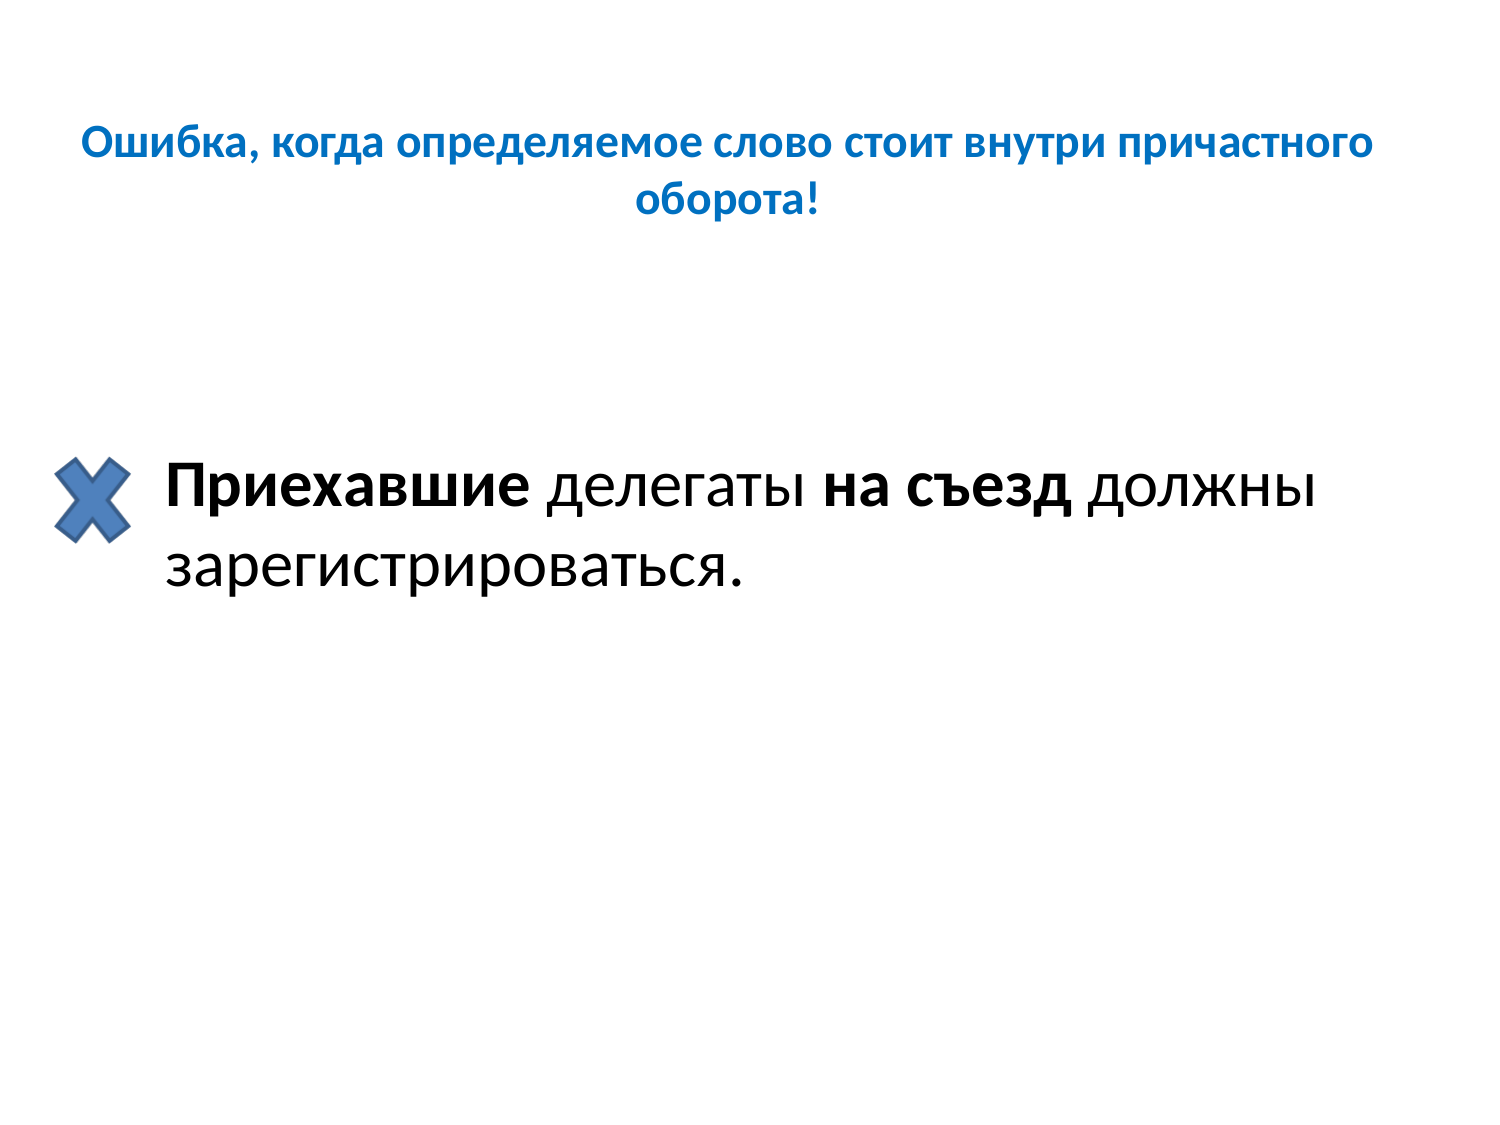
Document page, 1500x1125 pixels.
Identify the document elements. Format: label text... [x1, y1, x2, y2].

list Приехавшие делегаты на съезд должны зарегистрироваться. [150, 432, 1404, 788]
title Ошибка, когда определяемое слово стоит внутри причастного оборота! [53, 101, 1404, 290]
picture [52, 455, 132, 544]
